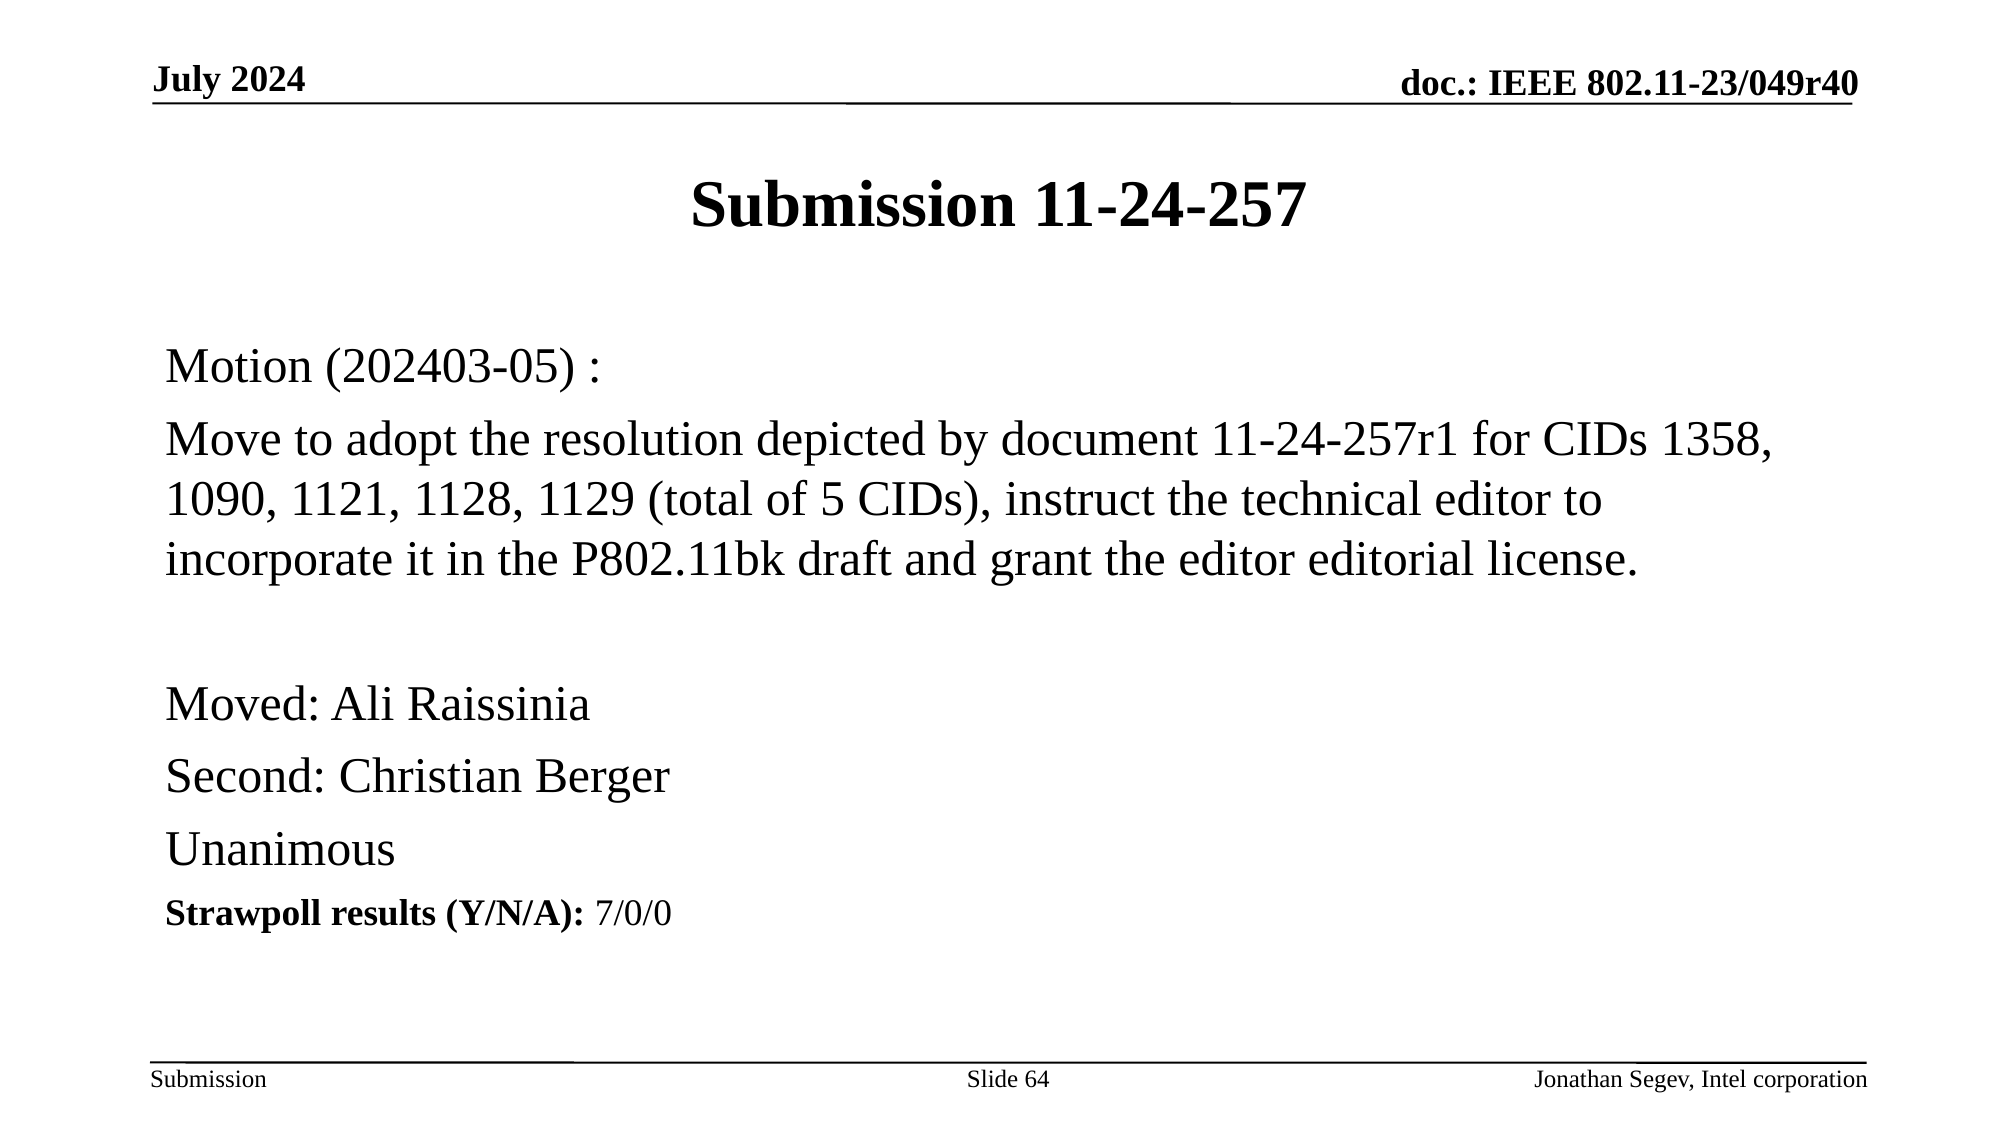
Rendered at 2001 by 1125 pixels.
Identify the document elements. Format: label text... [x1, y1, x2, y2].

title Submission 11-24-257 [149, 112, 1850, 288]
slide_number Slide 64 [950, 1061, 1067, 1123]
list Motion (202403-05) : Move to adopt the resolution depicted by document 11-24-257r1 for CIDs 1358, 1090, 1121, 1128, 1129 (total of 5 CIDs), instruct the technical editor to incorporate it in the P802.11bk draft and grant the editor editorial license. Moved: Ali Raissinia Second: Christian Berger Unanimous Strawpoll results (Y/N/A): 7/0/0 [149, 324, 1850, 1000]
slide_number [152, 54, 563, 100]
footer Jonathan Segev, Intel corporation [1171, 1061, 1869, 1093]
